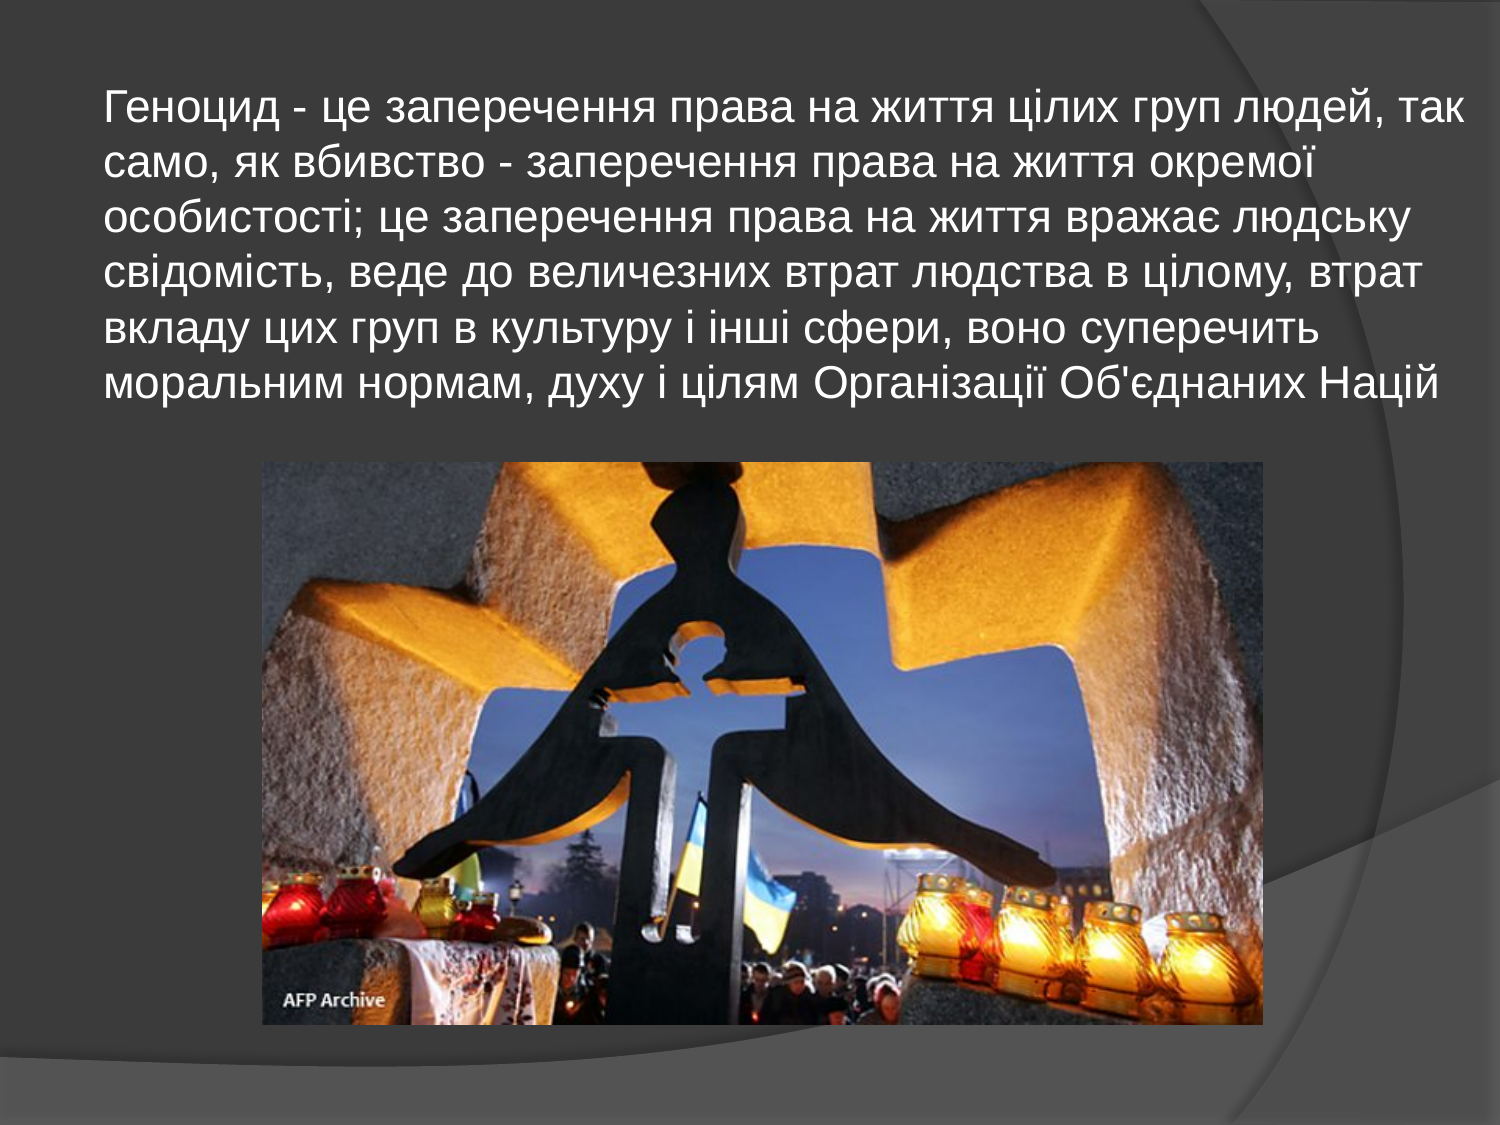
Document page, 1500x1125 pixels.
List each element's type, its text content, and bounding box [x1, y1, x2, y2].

list Геноцид - це заперечення права на життя цілих груп людей, так само, як вбивство - заперечення права на життя окремої особистості; це заперечення права на життя вражає людську свідомість, веде до величезних втрат людства в цілому, втрат вкладу цих груп в культуру і інші сфери, воно суперечить моральним нормам, духу і цілям Організації Об'єднаних Націй [24, 0, 1500, 551]
picture [262, 462, 1263, 1026]
